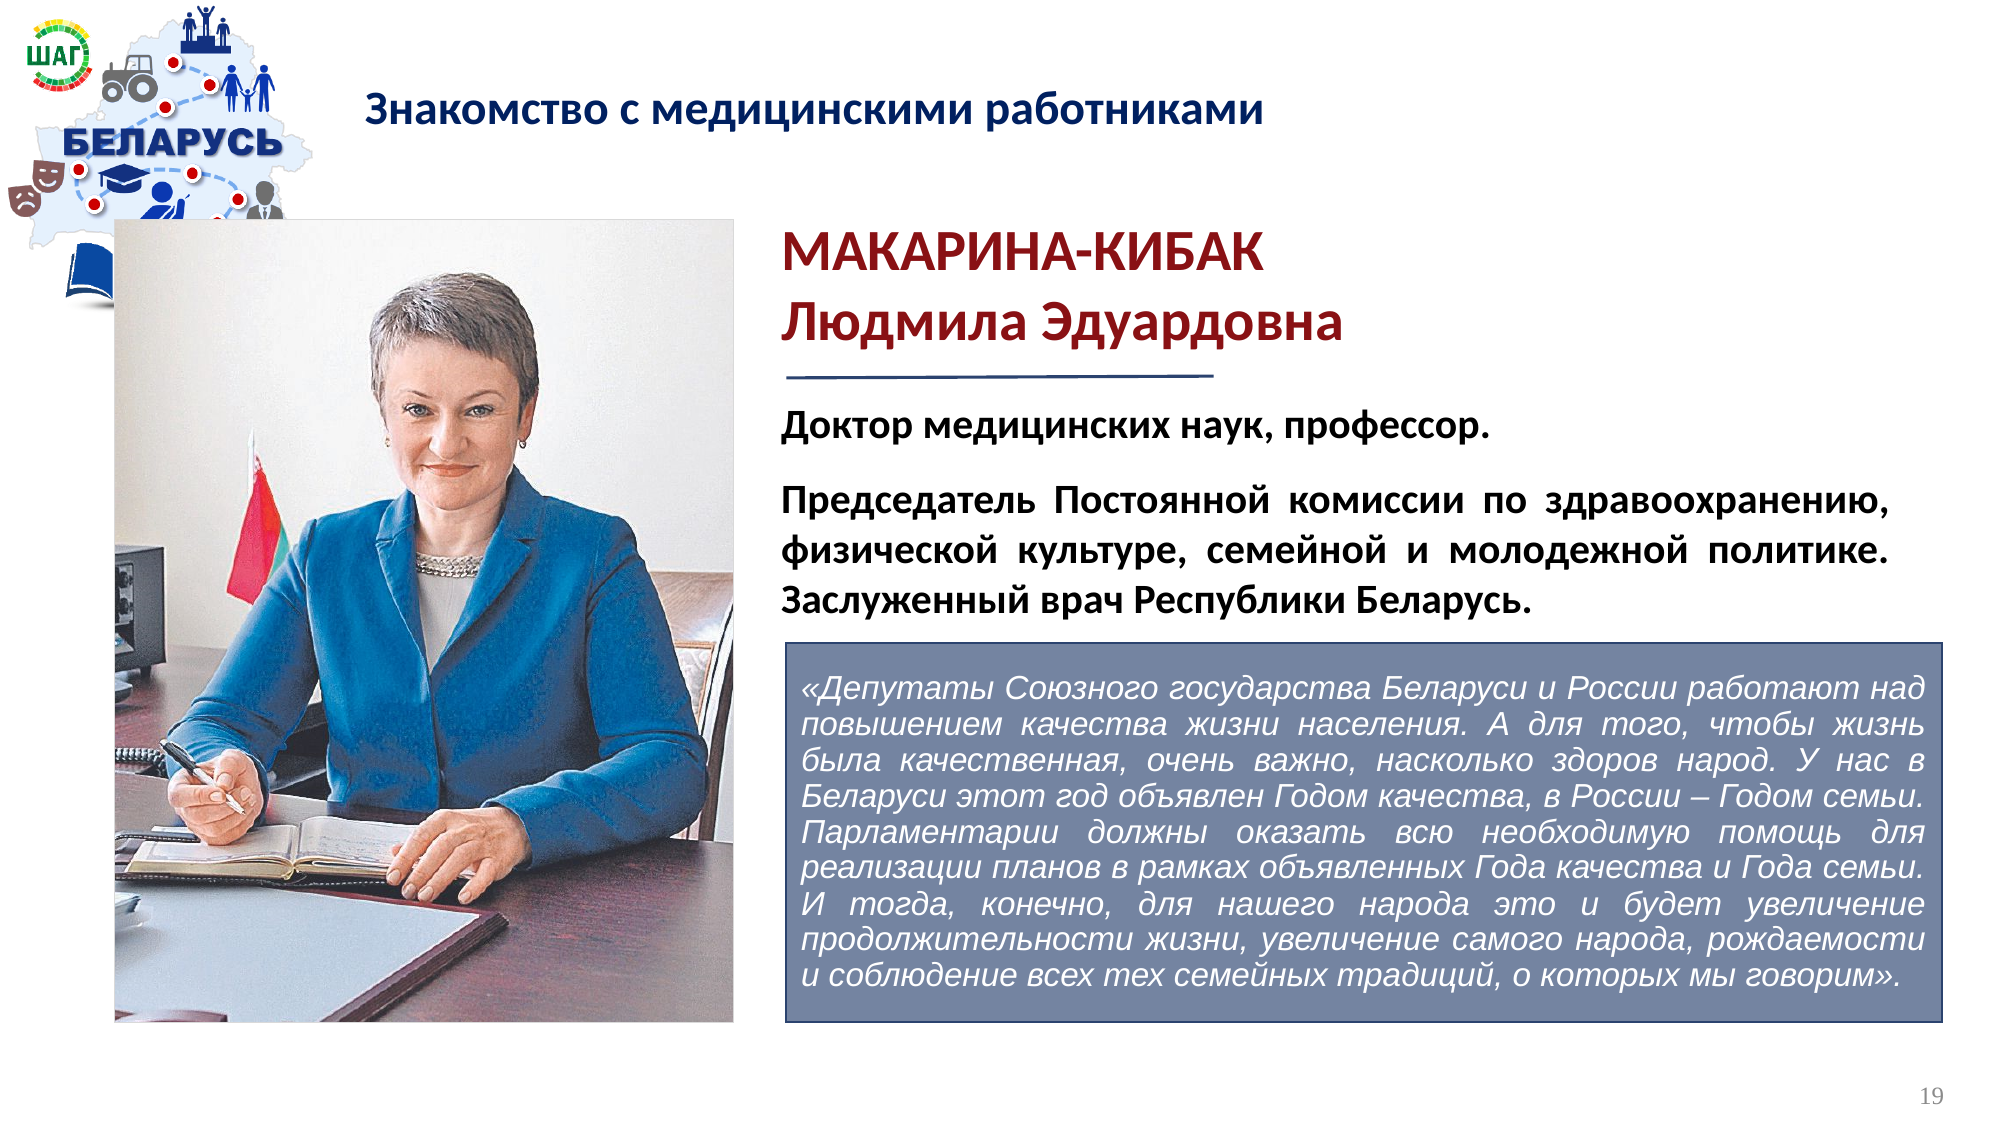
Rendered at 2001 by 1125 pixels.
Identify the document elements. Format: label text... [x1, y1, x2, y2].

text_box МАКАРИНА-КИБАК Людмила Эдуардовна [766, 205, 1570, 360]
text_box Доктор медицинских наук, профессор. Председатель Постоянной комиссии по здравоохранению, физической культуре, семейной и молодежной политике. Заслуженный врач Республики Беларусь. [766, 389, 1905, 630]
text_box Знакомство с медицинскими работниками [349, 69, 1986, 142]
slide_number 19 [1606, 1069, 1960, 1119]
picture [2, 0, 734, 1023]
text_box «Депутаты Союзного государства Беларуси и России работают над повышением качества жизни населения. А для того, чтобы жизнь была качественная, очень важно, насколько здоров народ. У нас в Беларуси этот год объявлен Годом качества, в России – Годом семьи. Парламентарии должны оказать всю необходимую помощь для реализации планов в рамках объявленных Года качества и Года семьи. И тогда, конечно, для нашего народа это и будет увеличение продолжительности жизни, увеличение самого народа, рождаемости и соблюдение всех тех семейных традиций, о которых мы говорим». [785, 642, 1943, 1023]
